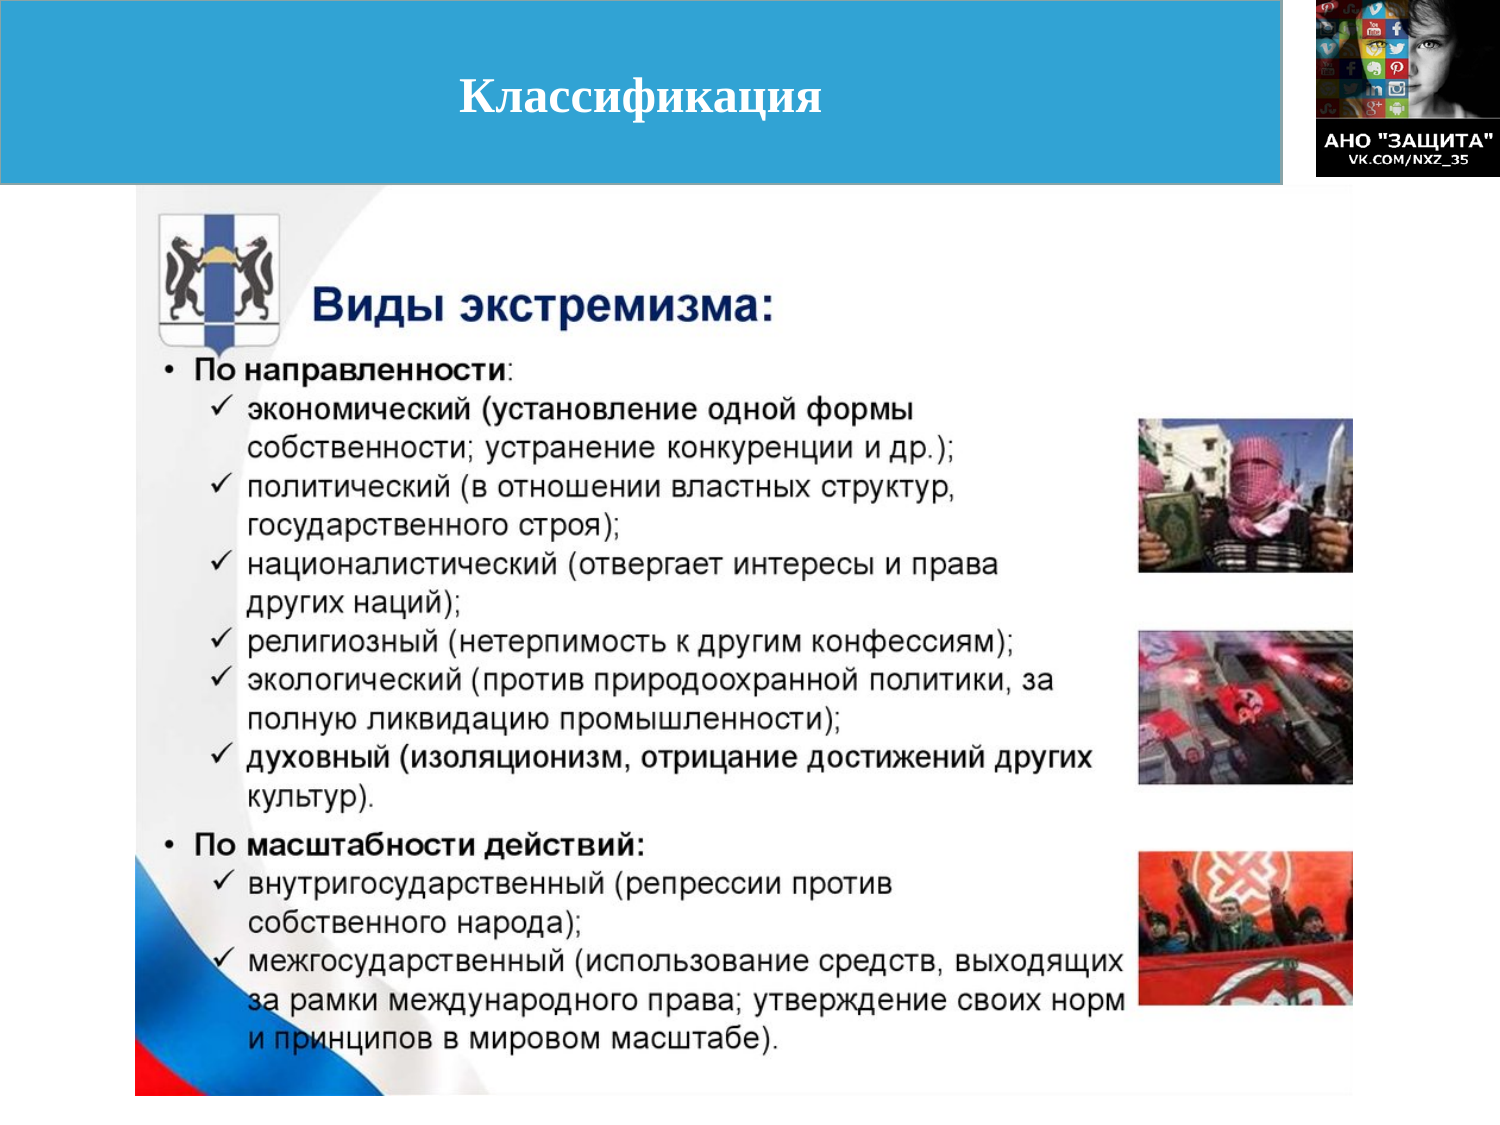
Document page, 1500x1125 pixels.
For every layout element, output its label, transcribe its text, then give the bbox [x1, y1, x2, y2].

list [135, 184, 1353, 1096]
picture [1316, 0, 1500, 177]
title Классификация [0, 0, 1282, 185]
